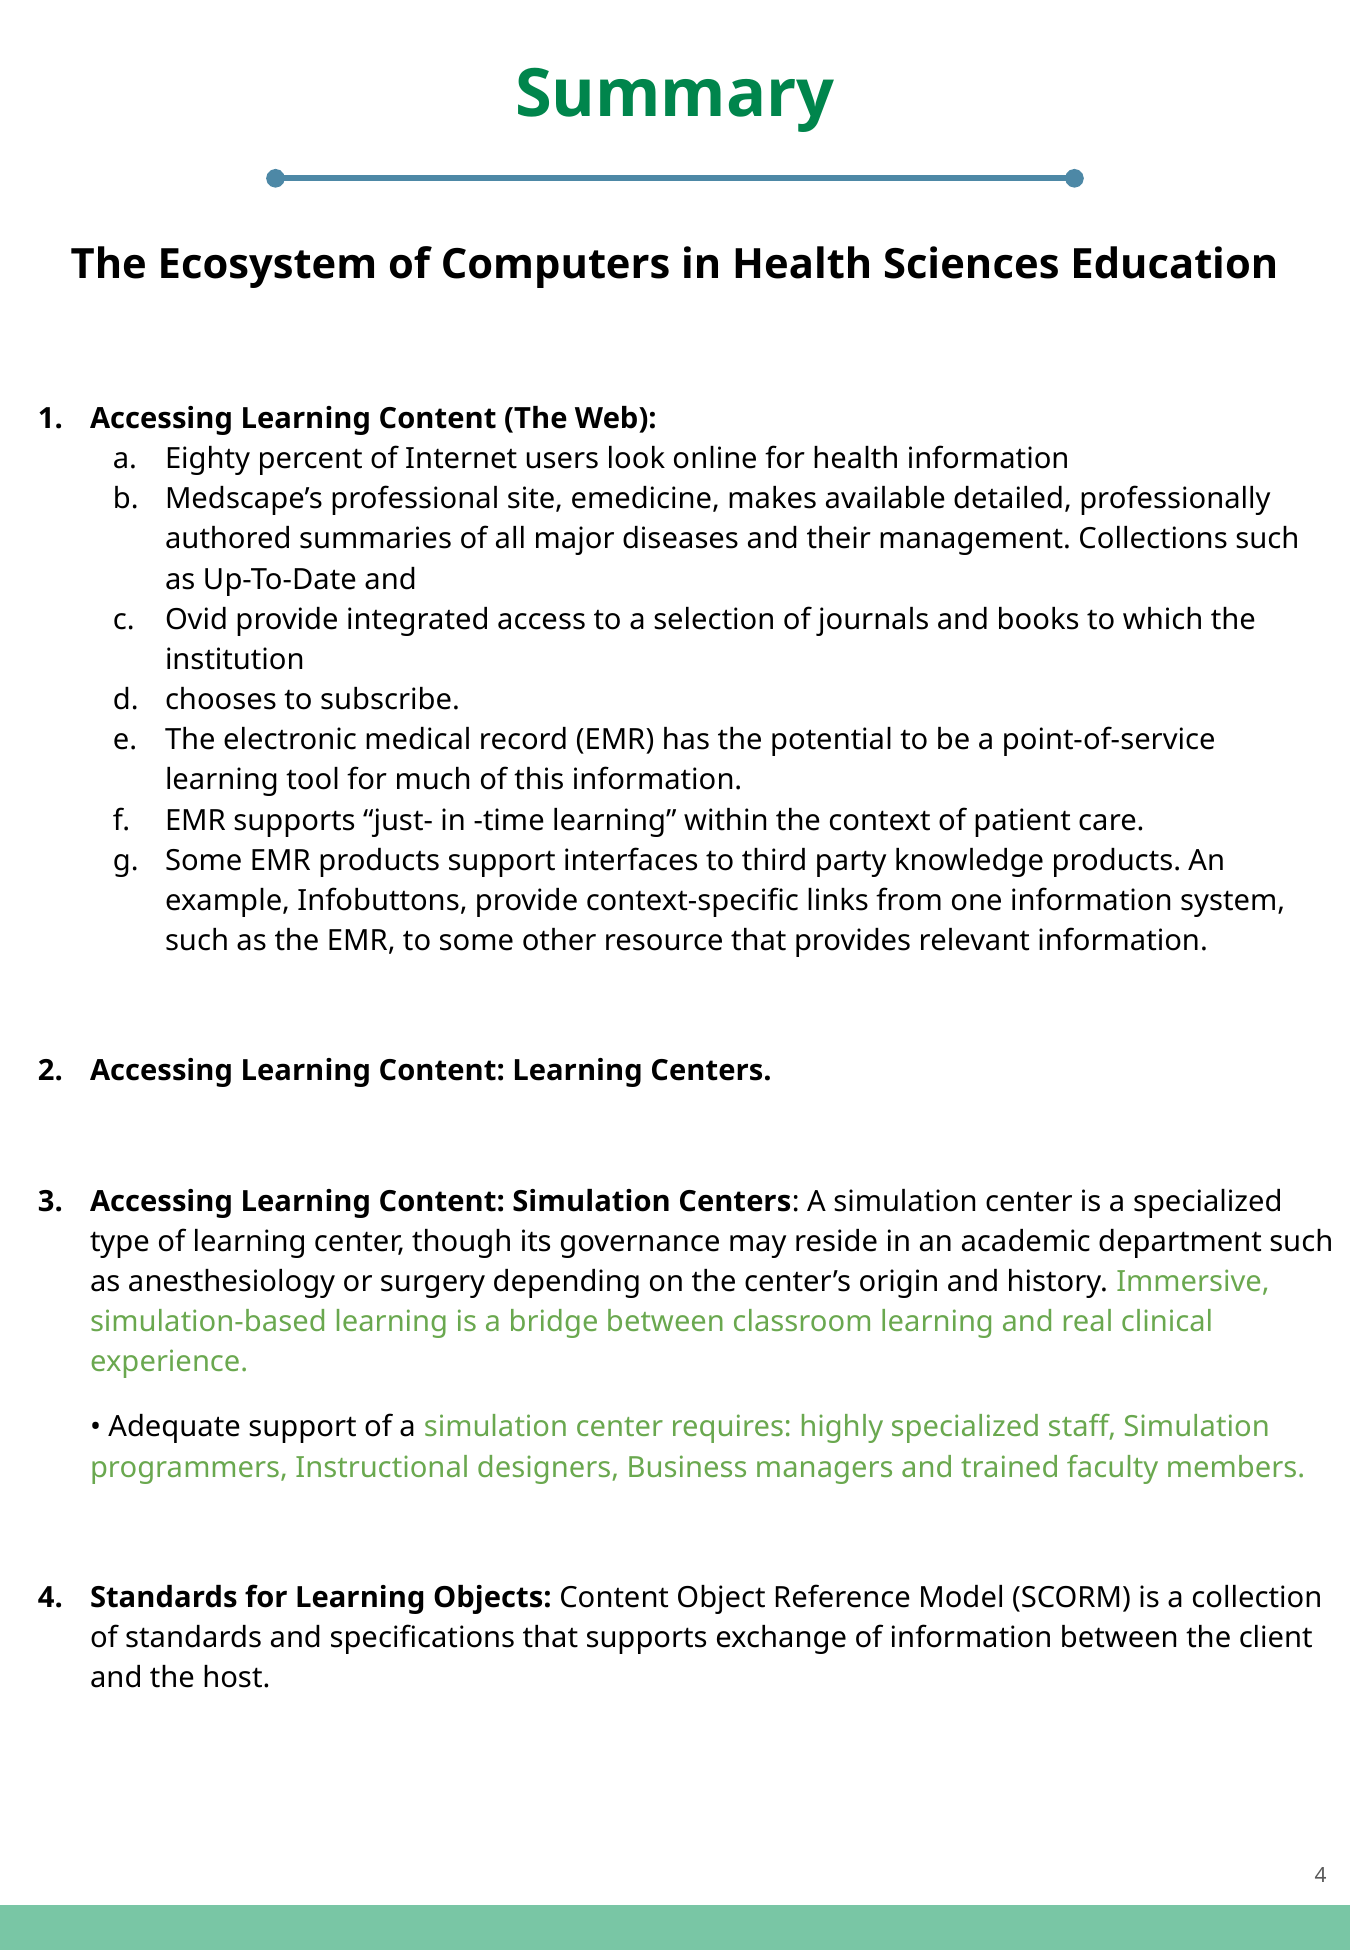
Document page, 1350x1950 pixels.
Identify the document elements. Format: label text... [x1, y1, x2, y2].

text_box Summary [278, 43, 1072, 164]
text_box The Ecosystem of Computers in Health Sciences Education Accessing Learning Content (The Web): Eighty percent of Internet users look online for health information Medscape’s professional site, emedicine, makes available detailed, professionally authored summaries of all major diseases and their management. Collections such as Up-To-Date and Ovid provide integrated access to a selection of journals and books to which the institution chooses to subscribe. The electronic medical record (EMR) has the potential to be a point-of-service learning tool for much of this information. EMR supports “just- in -time learning” within the context of patient care. Some EMR products support interfaces to third party knowledge products. An example, Infobuttons, provide context-specific links from one information system, such as the EMR, to some other resource that provides relevant information. Accessing Learning Content: Learning Centers. Accessing Learning Content: Simulation Centers: A simulation center is a specialized type of learning center, though its governance may reside in an academic department such as anesthesiology or surgery depending on the center’s origin and history. Immersive, simulation-based learning is a bridge between classroom learning and real clinical experience. • Adequate support of a simulation center requires: highly specialized staff, Simulation programmers, Instructional designers, Business managers and trained faculty members. Standards for Learning Objects: Content Object Reference Model (SCORM) is a collection of standards and specifications that supports exchange of information between the client and the host. [0, 214, 1350, 1736]
